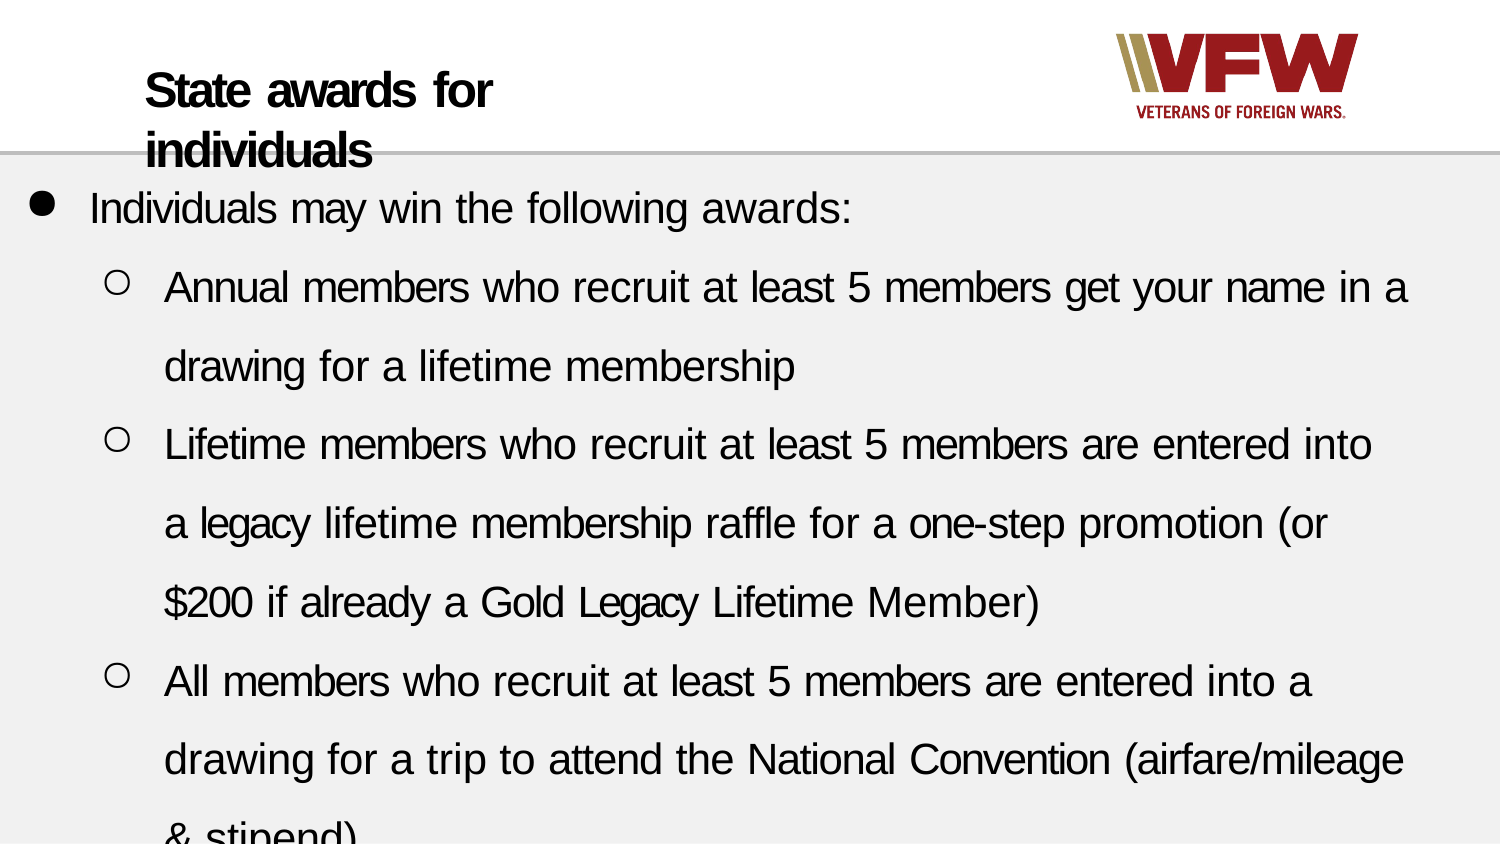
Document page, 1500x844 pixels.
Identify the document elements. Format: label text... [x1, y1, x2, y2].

text_box Individuals may win the following awards: Annual members who recruit at least 5 members get your name in a drawing for a lifetime membership Lifetime members who recruit at least 5 members are entered into a legacy lifetime membership raffle for a one-step promotion (or $200 if already a Gold Legacy Lifetime Member) All members who recruit at least 5 members are entered into a drawing for a trip to attend the National Convention (airfare/mileage & stipend). [23, 151, 1439, 844]
title State awards for individuals [142, 55, 721, 199]
picture [1115, 33, 1359, 119]
